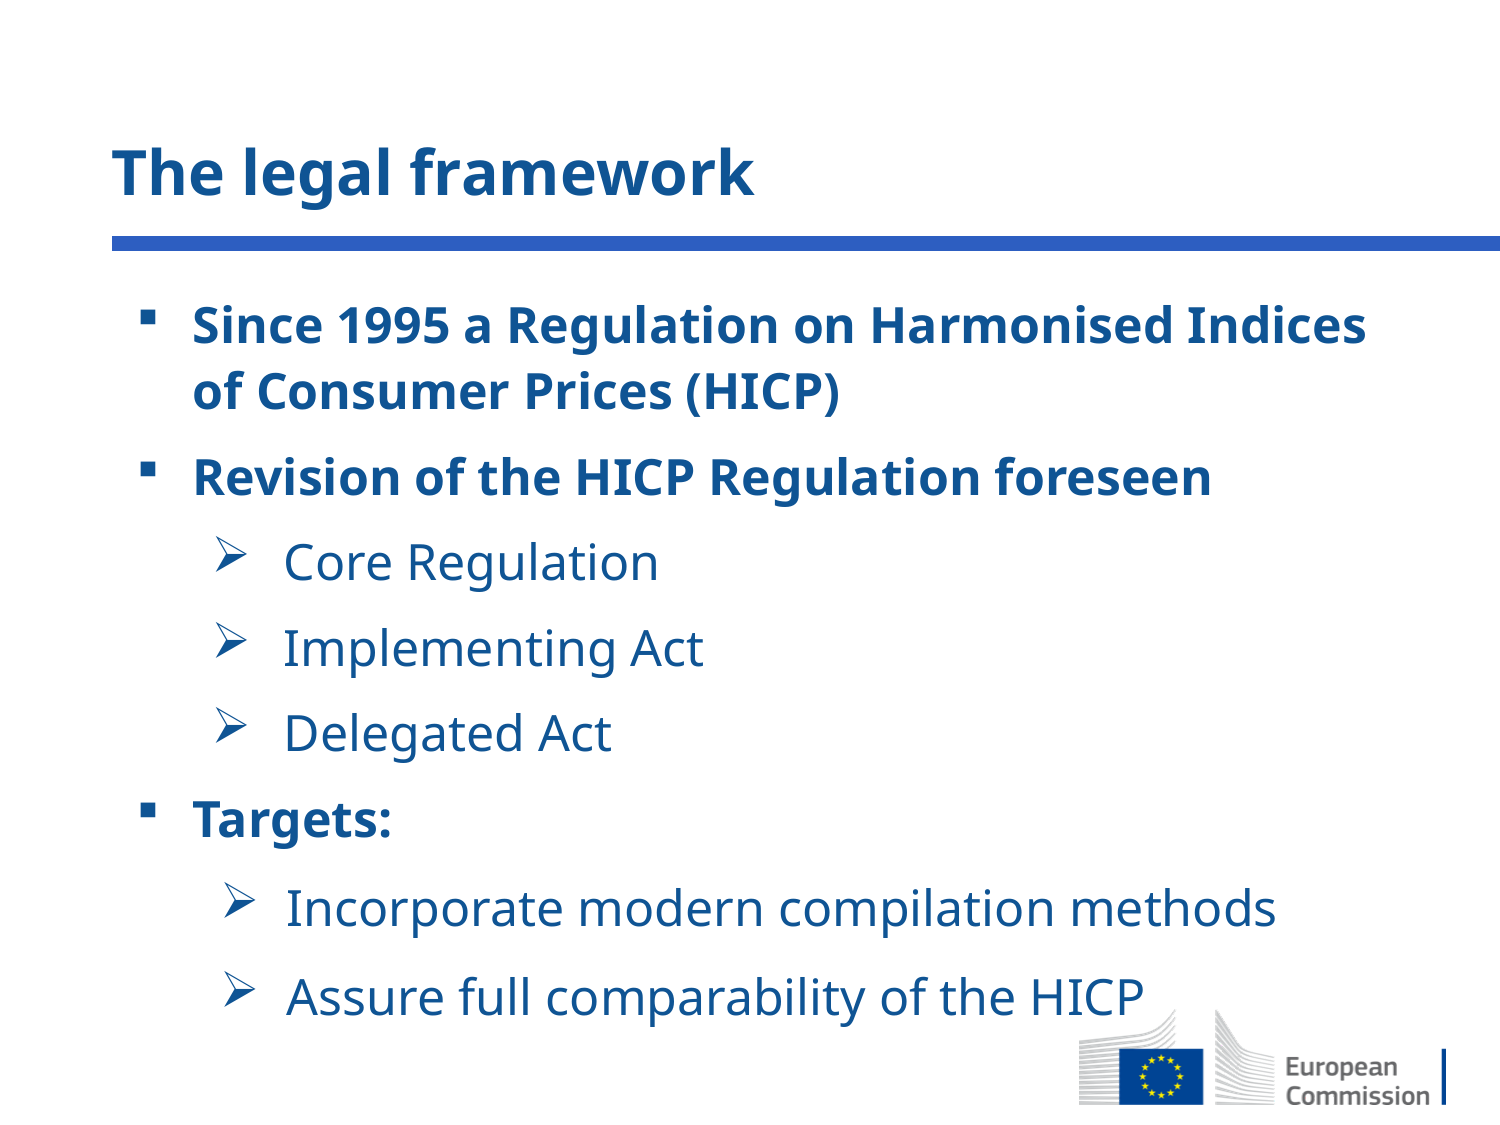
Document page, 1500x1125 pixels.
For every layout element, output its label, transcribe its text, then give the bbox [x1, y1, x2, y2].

title The legal framework [96, 89, 1447, 244]
list Since 1995 a Regulation on Harmonised Indices of Consumer Prices (HICP) Revision of the HICP Regulation foreseen Core Regulation Implementing Act Delegated Act Targets: Incorporate modern compilation methods Assure full comparability of the HICP [121, 278, 1421, 1071]
picture [1078, 1008, 1447, 1106]
